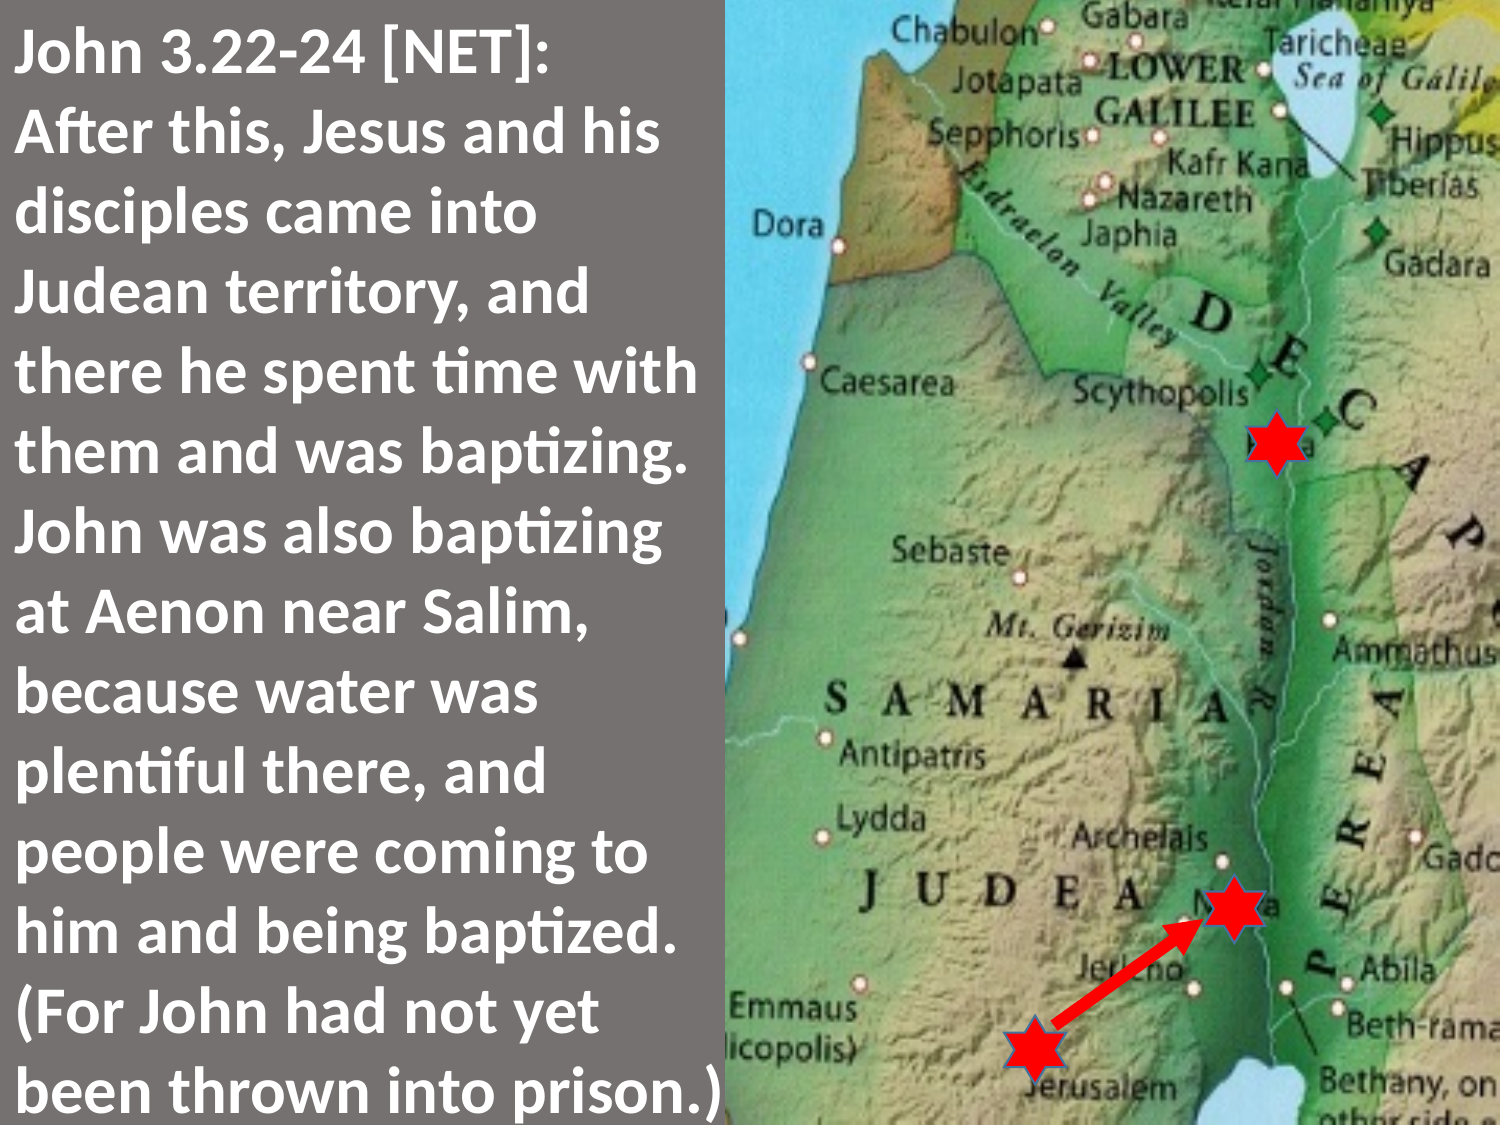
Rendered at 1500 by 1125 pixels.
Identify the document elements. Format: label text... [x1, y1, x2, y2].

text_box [1054, 918, 1204, 1026]
text_box John 3.22-24 [NET]: After this, Jesus and his disciples came into Judean territory, and there he spent time with them and was baptizing. John was also baptizing at Aenon near Salim, because water was plentiful there, and people were coming to him and being baptized. (For John had not yet been thrown into prison.) [0, 0, 725, 1125]
picture [725, 0, 1500, 1125]
